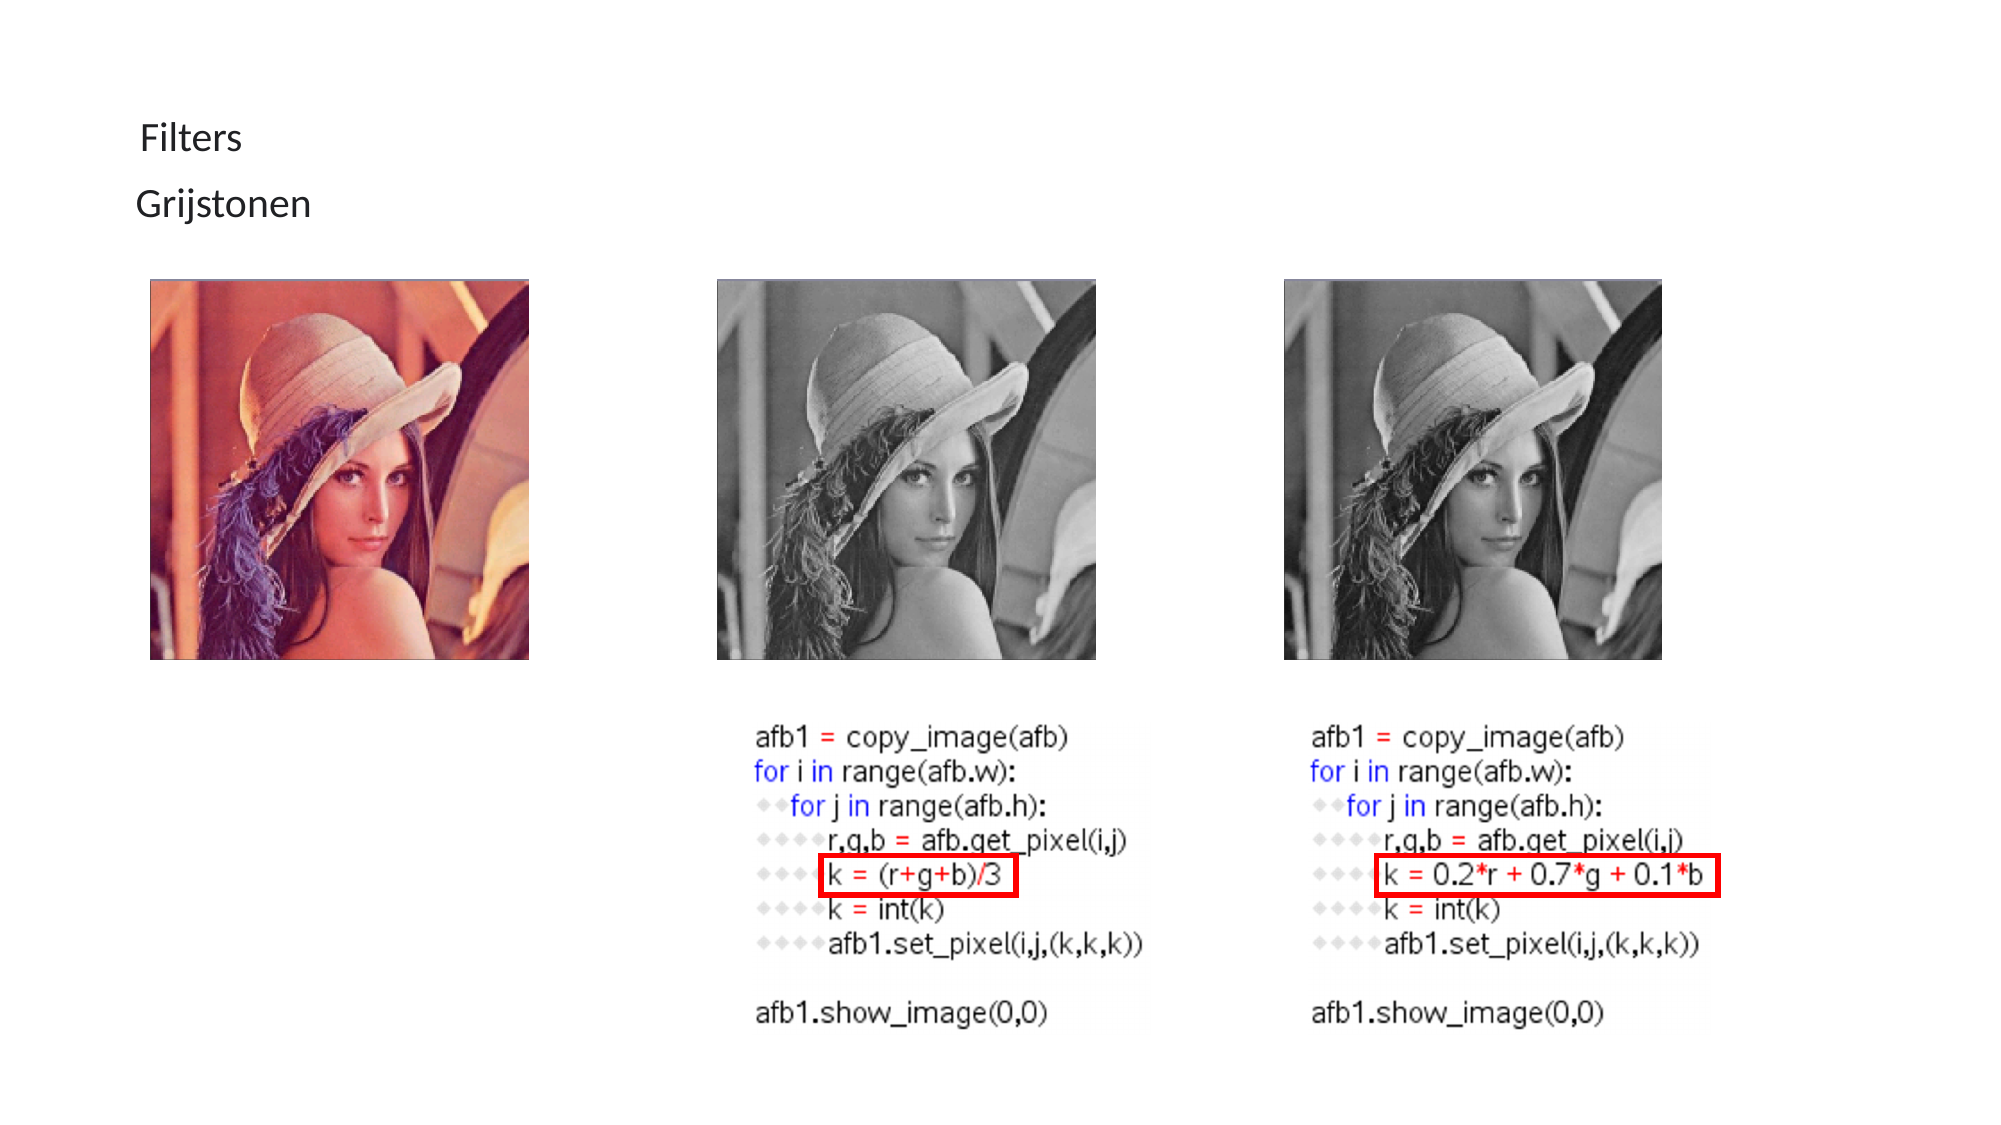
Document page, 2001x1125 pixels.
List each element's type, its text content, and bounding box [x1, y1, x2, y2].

picture [751, 722, 1151, 1035]
picture [1308, 722, 1711, 1035]
text_box Filters [125, 101, 266, 167]
text_box [1711, 854, 1719, 896]
picture [717, 279, 1096, 660]
picture [150, 279, 529, 660]
picture [1284, 279, 1662, 660]
text_box Grijstonen [120, 168, 348, 234]
